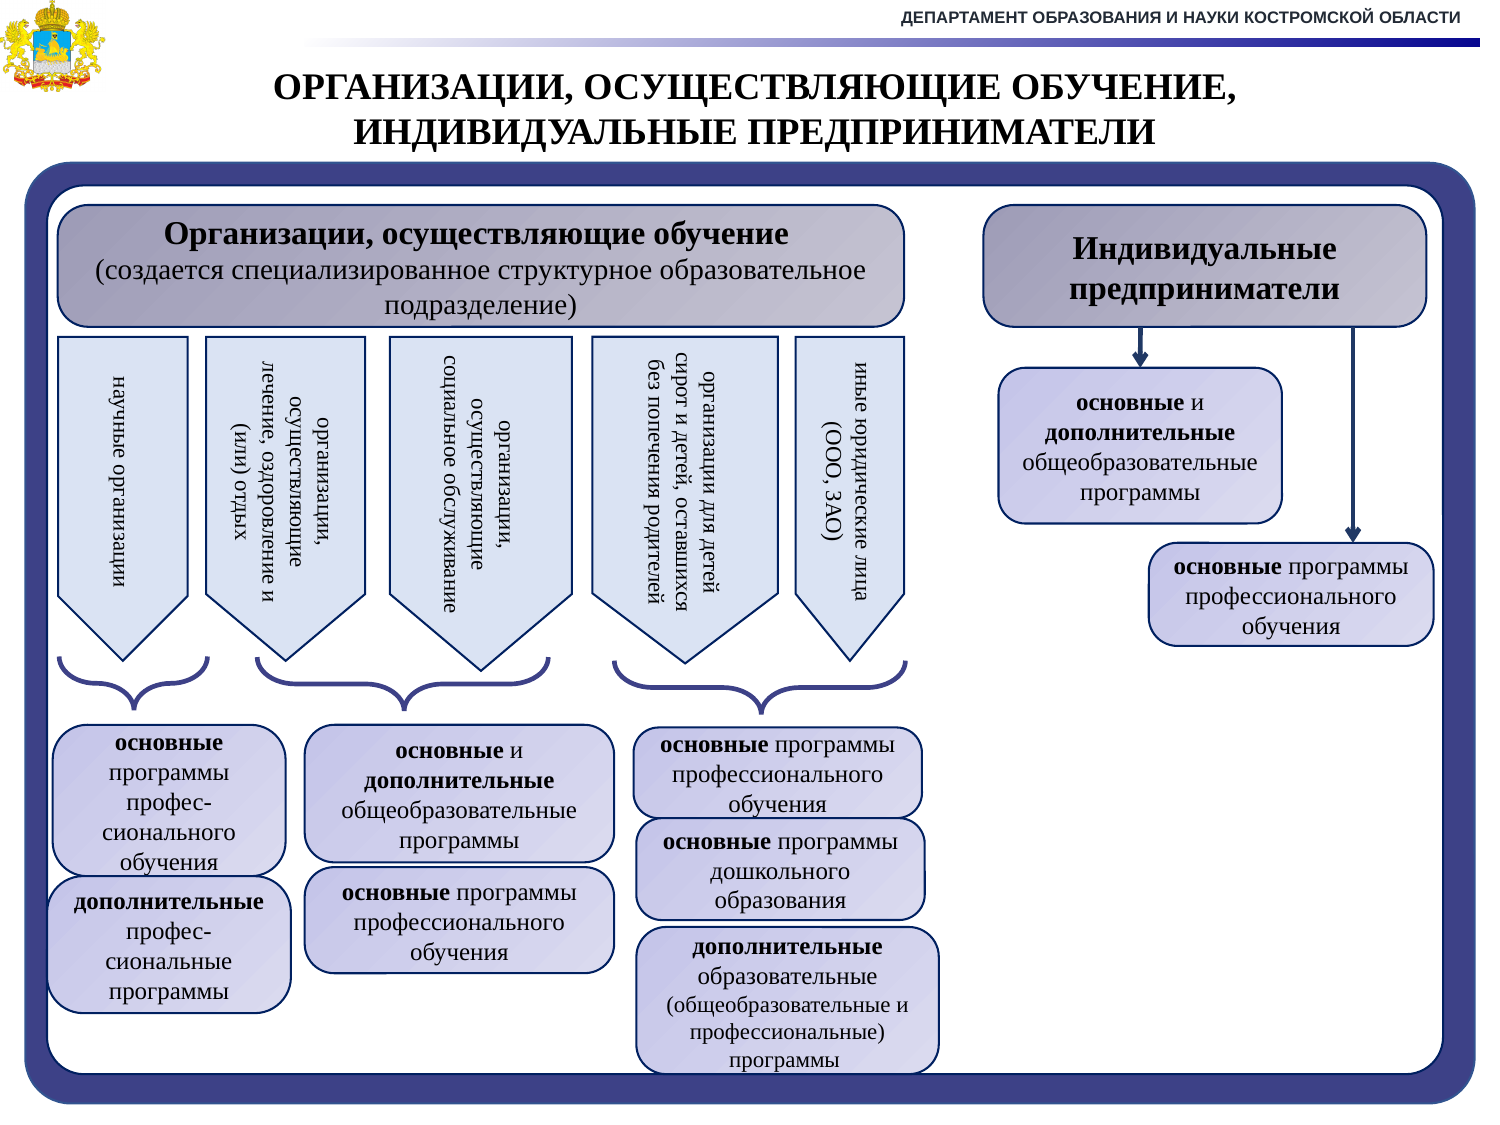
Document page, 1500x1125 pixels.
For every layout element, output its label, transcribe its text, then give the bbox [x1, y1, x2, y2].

text_box Индивидуальные предприниматели [982, 203, 1428, 328]
text_box дополнительные профес-сиональные программы [45, 875, 292, 1015]
text_box основные программы профессионального обучения [1147, 541, 1435, 647]
text_box [256, 657, 549, 711]
text_box [58, 656, 208, 711]
text_box основные программы дошкольного образования [635, 817, 926, 922]
text_box организации, осуществляющие социальное обслуживание [388, 335, 573, 657]
text_box основные программы профес-сионального обучения [51, 723, 287, 876]
text_box ДЕПАРТАМЕНТ ОБРАЗОВАНИЯ И НАУКИ КОСТРОМСКОЙ ОБЛАСТИ [574, 0, 1477, 35]
text_box научные организации [57, 335, 189, 656]
text_box иные юридические лица (ООО, ЗАО) [794, 335, 906, 660]
picture [0, 0, 106, 92]
text_box организации для детей сирот и детей, оставшихся без попечения родителей [591, 335, 779, 660]
text_box Организации, осуществляющие обучение (создается специализированное структурное образовательное подразделение) [56, 203, 906, 328]
text_box дополнительные образовательные (общеобразовательные и профессиональные) программы [635, 925, 940, 1076]
text_box [304, 38, 1480, 47]
text_box Организации, осуществляющие обучение, индивидуальные предприниматели [0, 54, 1500, 160]
text_box организации, осуществляющие лечение, оздоровление и (или) отдых [205, 335, 367, 657]
text_box основные программы профессионального обучения [632, 726, 924, 819]
text_box основные программы профессионального обучения [303, 866, 616, 975]
text_box [613, 660, 906, 715]
text_box основные и дополнительные общеобразовательные программы [303, 723, 616, 864]
text_box основные и дополнительные общеобразовательные программы [997, 366, 1284, 525]
text_box 5 [45, 184, 1445, 1076]
text_box [24, 161, 1476, 1105]
